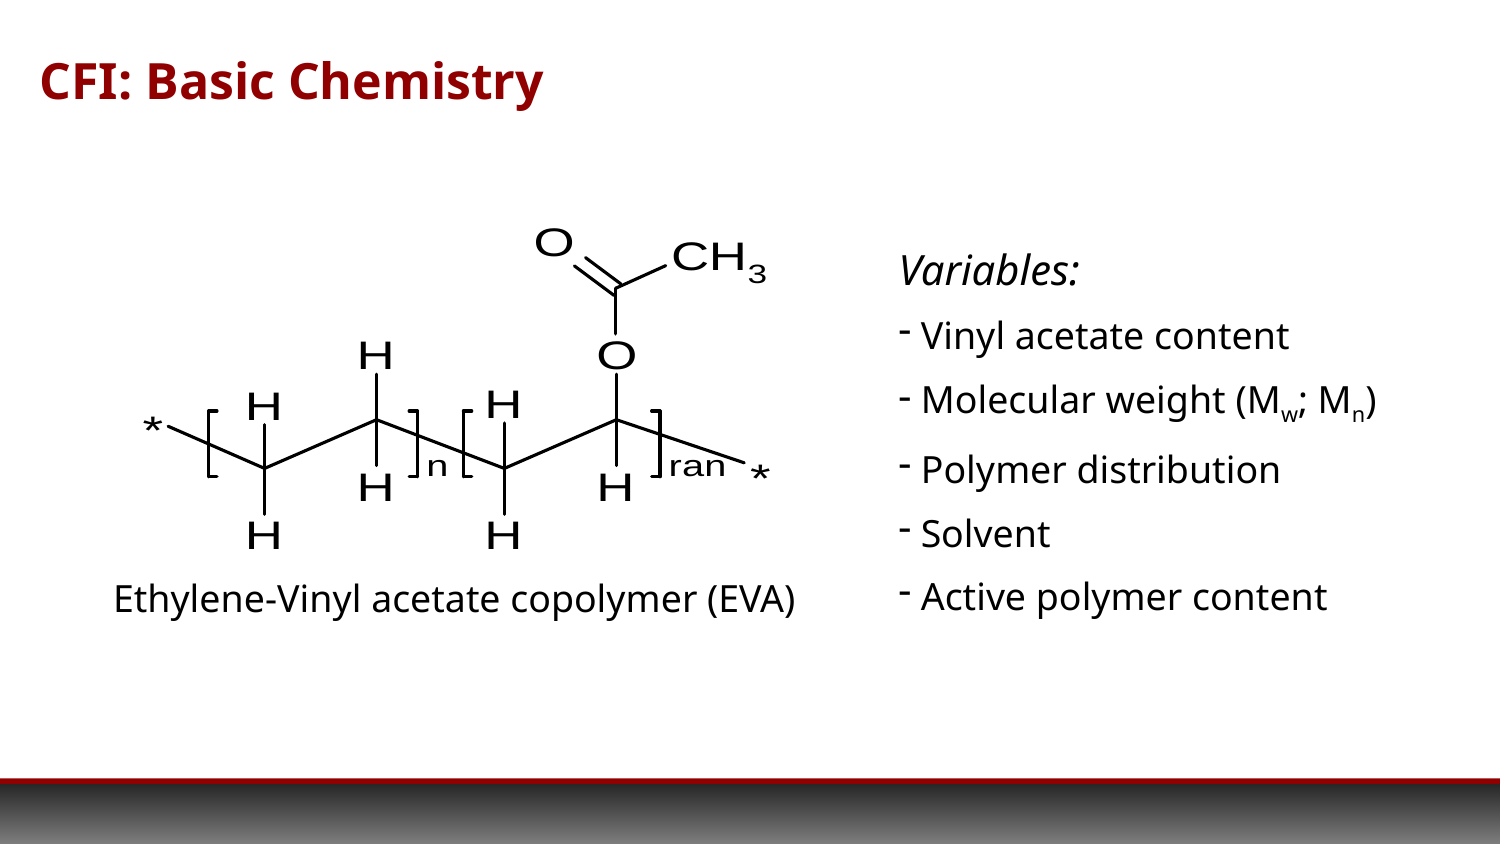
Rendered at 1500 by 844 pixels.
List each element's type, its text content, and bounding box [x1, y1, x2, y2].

text_box CFI: Basic Chemistry [24, 41, 1371, 114]
text_box Variables: Vinyl acetate content Molecular weight (Mw; Mn) Polymer distribution Solvent Active polymer content [883, 235, 1462, 626]
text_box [128, 220, 788, 567]
text_box Ethylene-Vinyl acetate copolymer (EVA) [98, 567, 895, 628]
